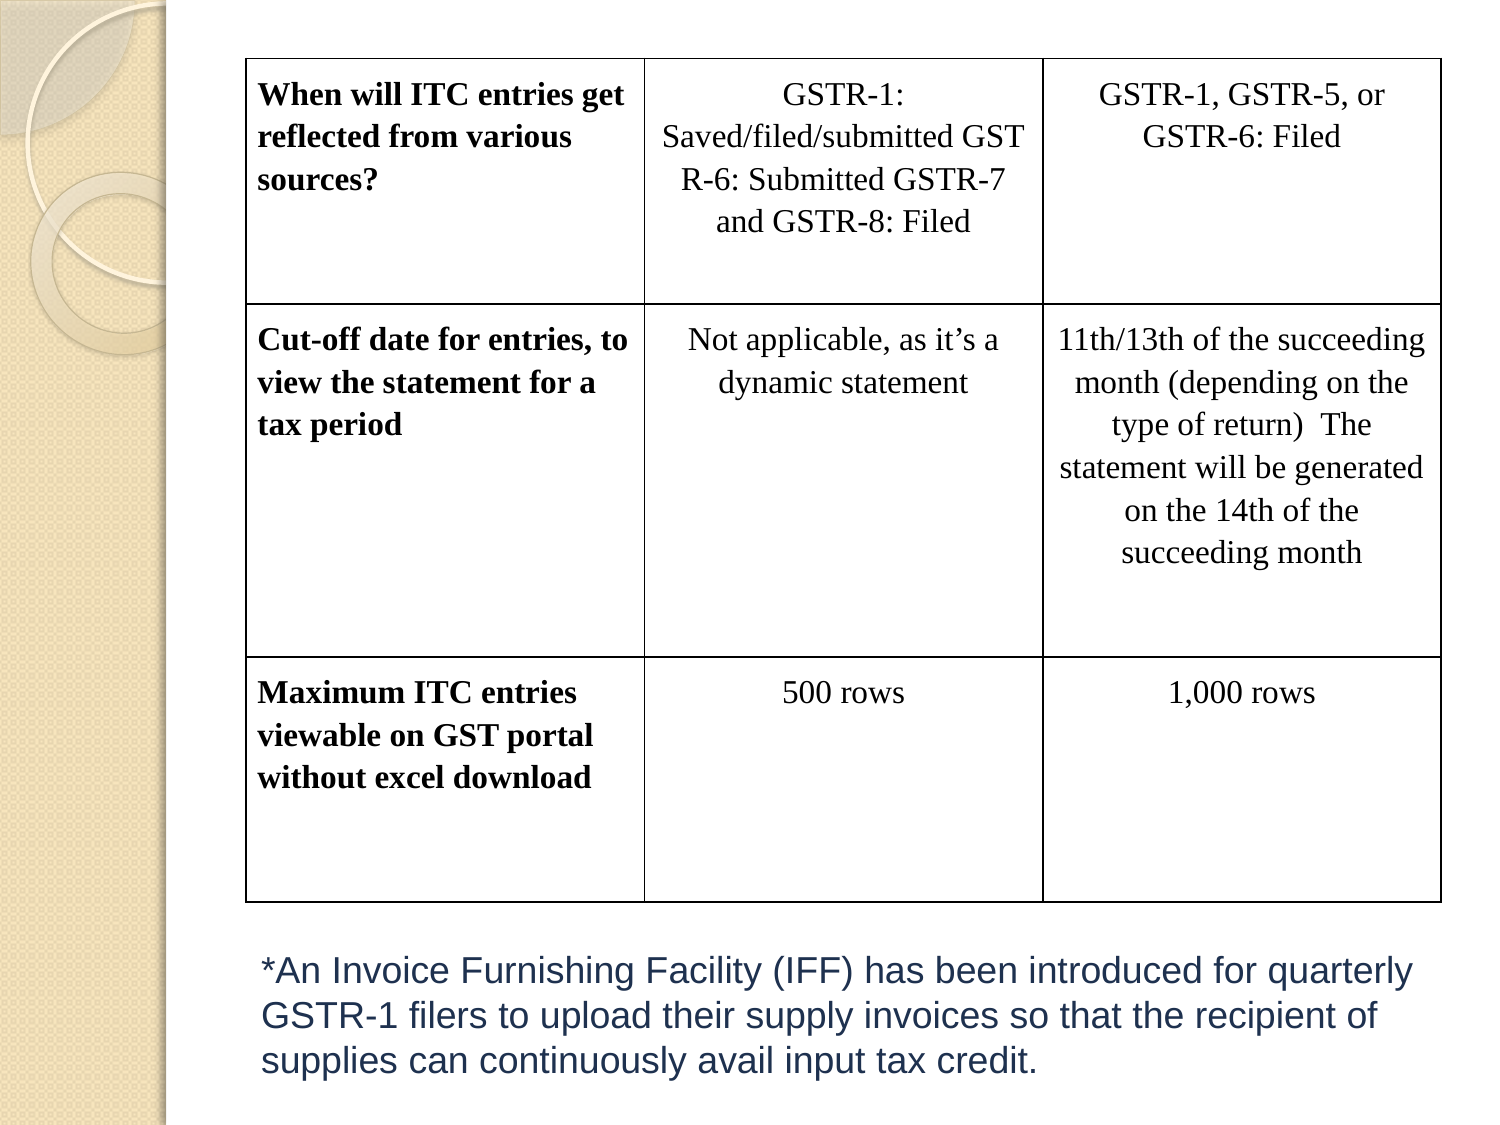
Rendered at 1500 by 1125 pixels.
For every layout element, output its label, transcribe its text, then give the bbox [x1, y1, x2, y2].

table_header GSTR-1: Saved/filed/submitted GSTR-6: Submitted GSTR-7 and GSTR-8: Filed [645, 59, 1042, 303]
text_box *An Invoice Furnishing Facility (IFF) has been introduced for quarterly GSTR-1 filers to upload their supply invoices so that the recipient of supplies can continuously avail input tax credit. [246, 938, 1465, 1089]
table_cell Not applicable, as it’s a dynamic statement [645, 305, 1042, 656]
table_cell Maximum ITC entries viewable on GST portal without excel download [247, 658, 644, 901]
table_header When will ITC entries get reflected from various sources? [247, 59, 644, 303]
table_header GSTR-1, GSTR-5, or GSTR-6: Filed [1044, 59, 1440, 303]
table_cell 11th/13th of the succeeding month (depending on the type of return) The statement will be generated on the 14th of the succeeding month [1044, 305, 1440, 656]
table_cell 1,000 rows [1044, 658, 1440, 901]
table_cell 500 rows [645, 658, 1042, 901]
table_cell Cut-off date for entries, to view the statement for a tax period [247, 305, 644, 656]
